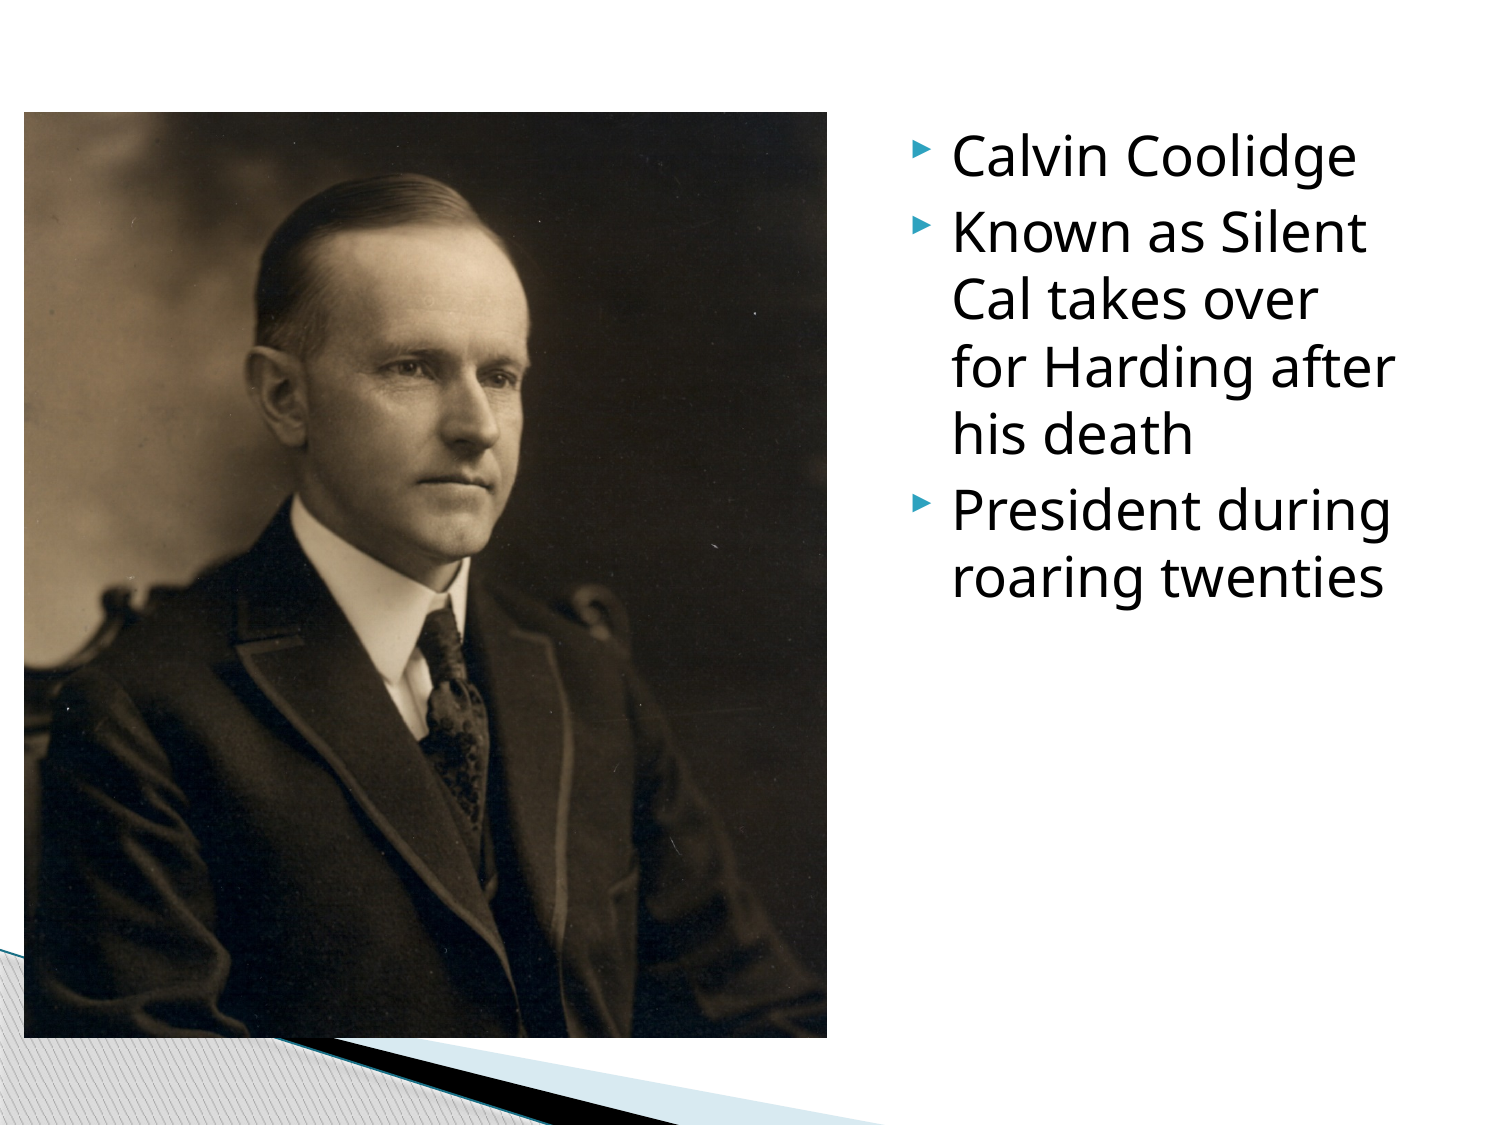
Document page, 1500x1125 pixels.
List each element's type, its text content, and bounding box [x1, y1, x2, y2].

picture [24, 112, 827, 1038]
list Calvin Coolidge Known as Silent Cal takes over for Harding after his death President during roaring twenties [876, 112, 1425, 986]
